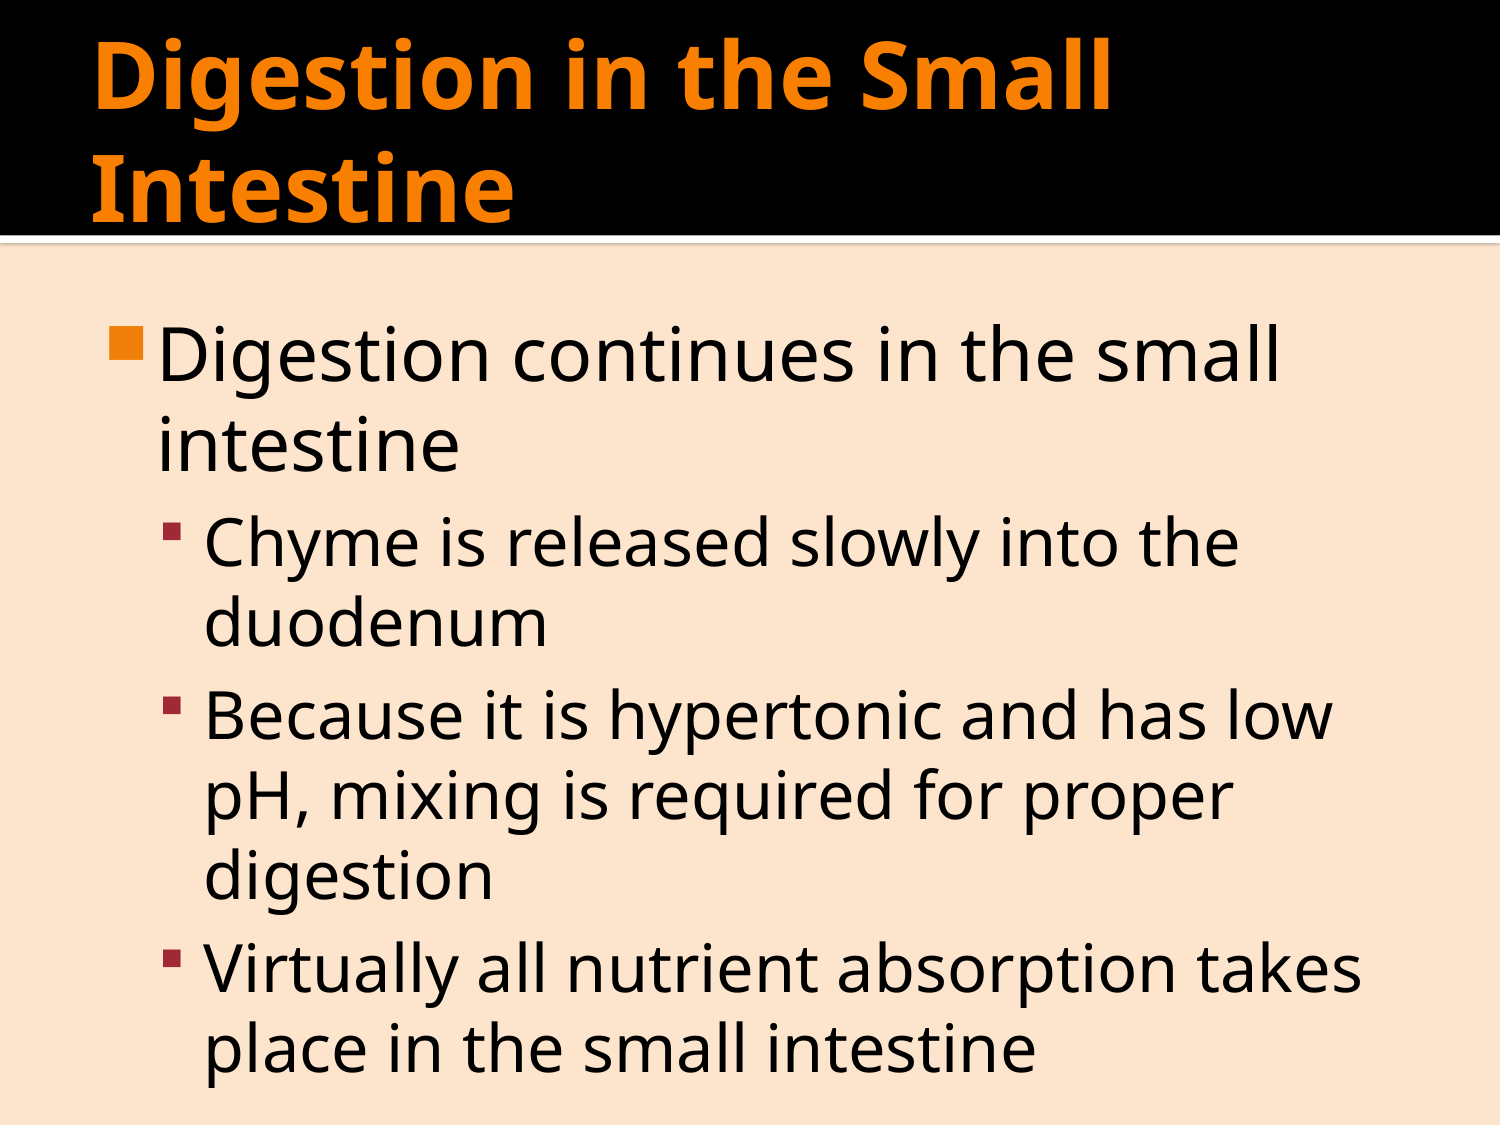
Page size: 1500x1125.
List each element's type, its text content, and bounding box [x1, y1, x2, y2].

title Digestion in the Small Intestine [75, 25, 1425, 231]
list Digestion continues in the small intestine Chyme is released slowly into the duodenum Because it is hypertonic and has low pH, mixing is required for proper digestion Virtually all nutrient absorption takes place in the small intestine [75, 291, 1425, 1050]
